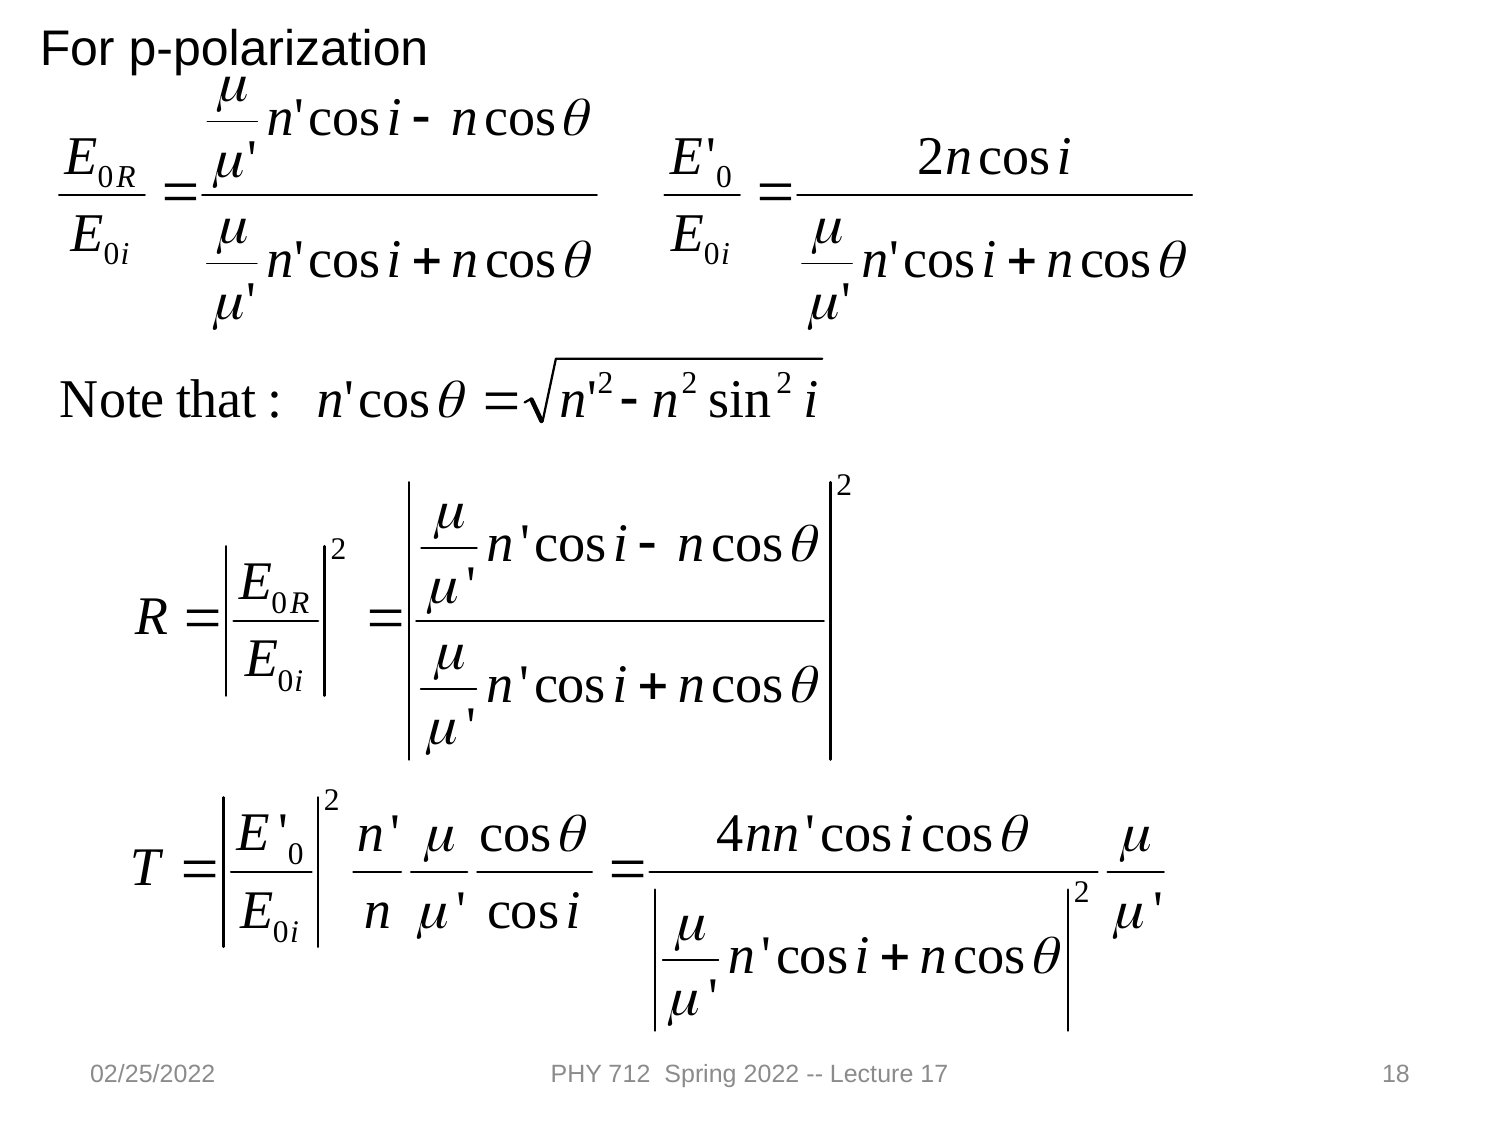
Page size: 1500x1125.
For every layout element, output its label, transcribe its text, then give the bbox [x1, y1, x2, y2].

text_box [49, 49, 1204, 433]
text_box For p-polarization [24, 8, 1325, 83]
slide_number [75, 1042, 119, 1103]
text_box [124, 459, 1176, 1113]
slide_number 18 [1179, 1042, 1425, 1103]
